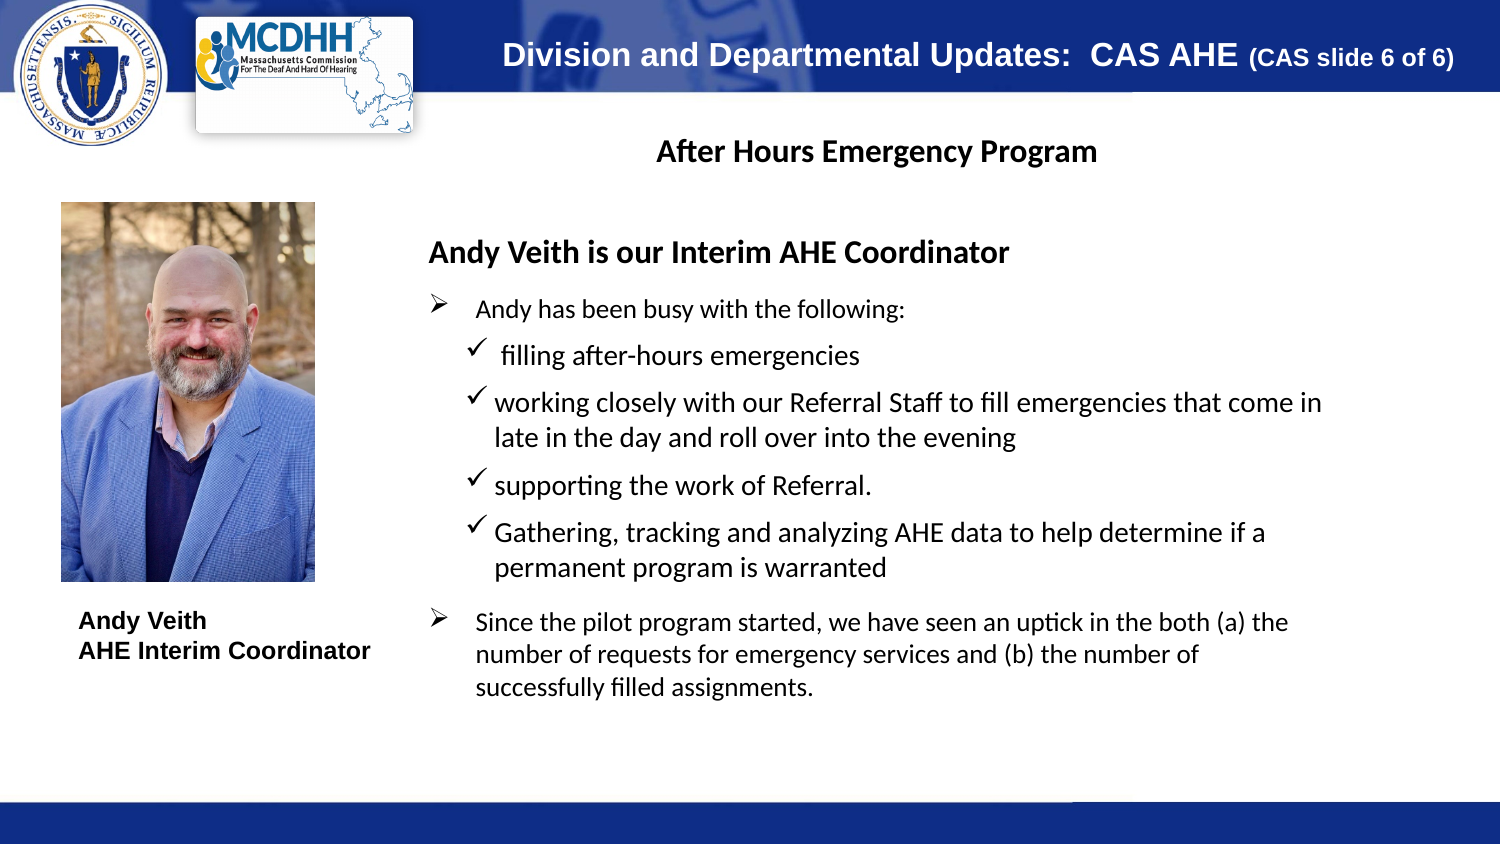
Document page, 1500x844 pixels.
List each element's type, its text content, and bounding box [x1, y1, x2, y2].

list After Hours Emergency Program Andy Veith is our Interim AHE Coordinator Andy has been busy with the following: filling after-hours emergencies working closely with our Referral Staff to fill emergencies that come in late in the day and roll over into the evening supporting the work of Referral. Gathering, tracking and analyzing AHE data to help determine if a permanent program is warranted​ Since the pilot program started, we have seen an uptick in the both (a) the number of requests for emergency services and (b) the number of successfully filled assignments. [413, 121, 1341, 777]
text_box Andy Veith AHE Interim Coordinator [63, 596, 387, 672]
title Division and Departmental Updates: CAS AHE (CAS slide 6 of 6) [435, 25, 1470, 72]
picture [0, 0, 1500, 844]
